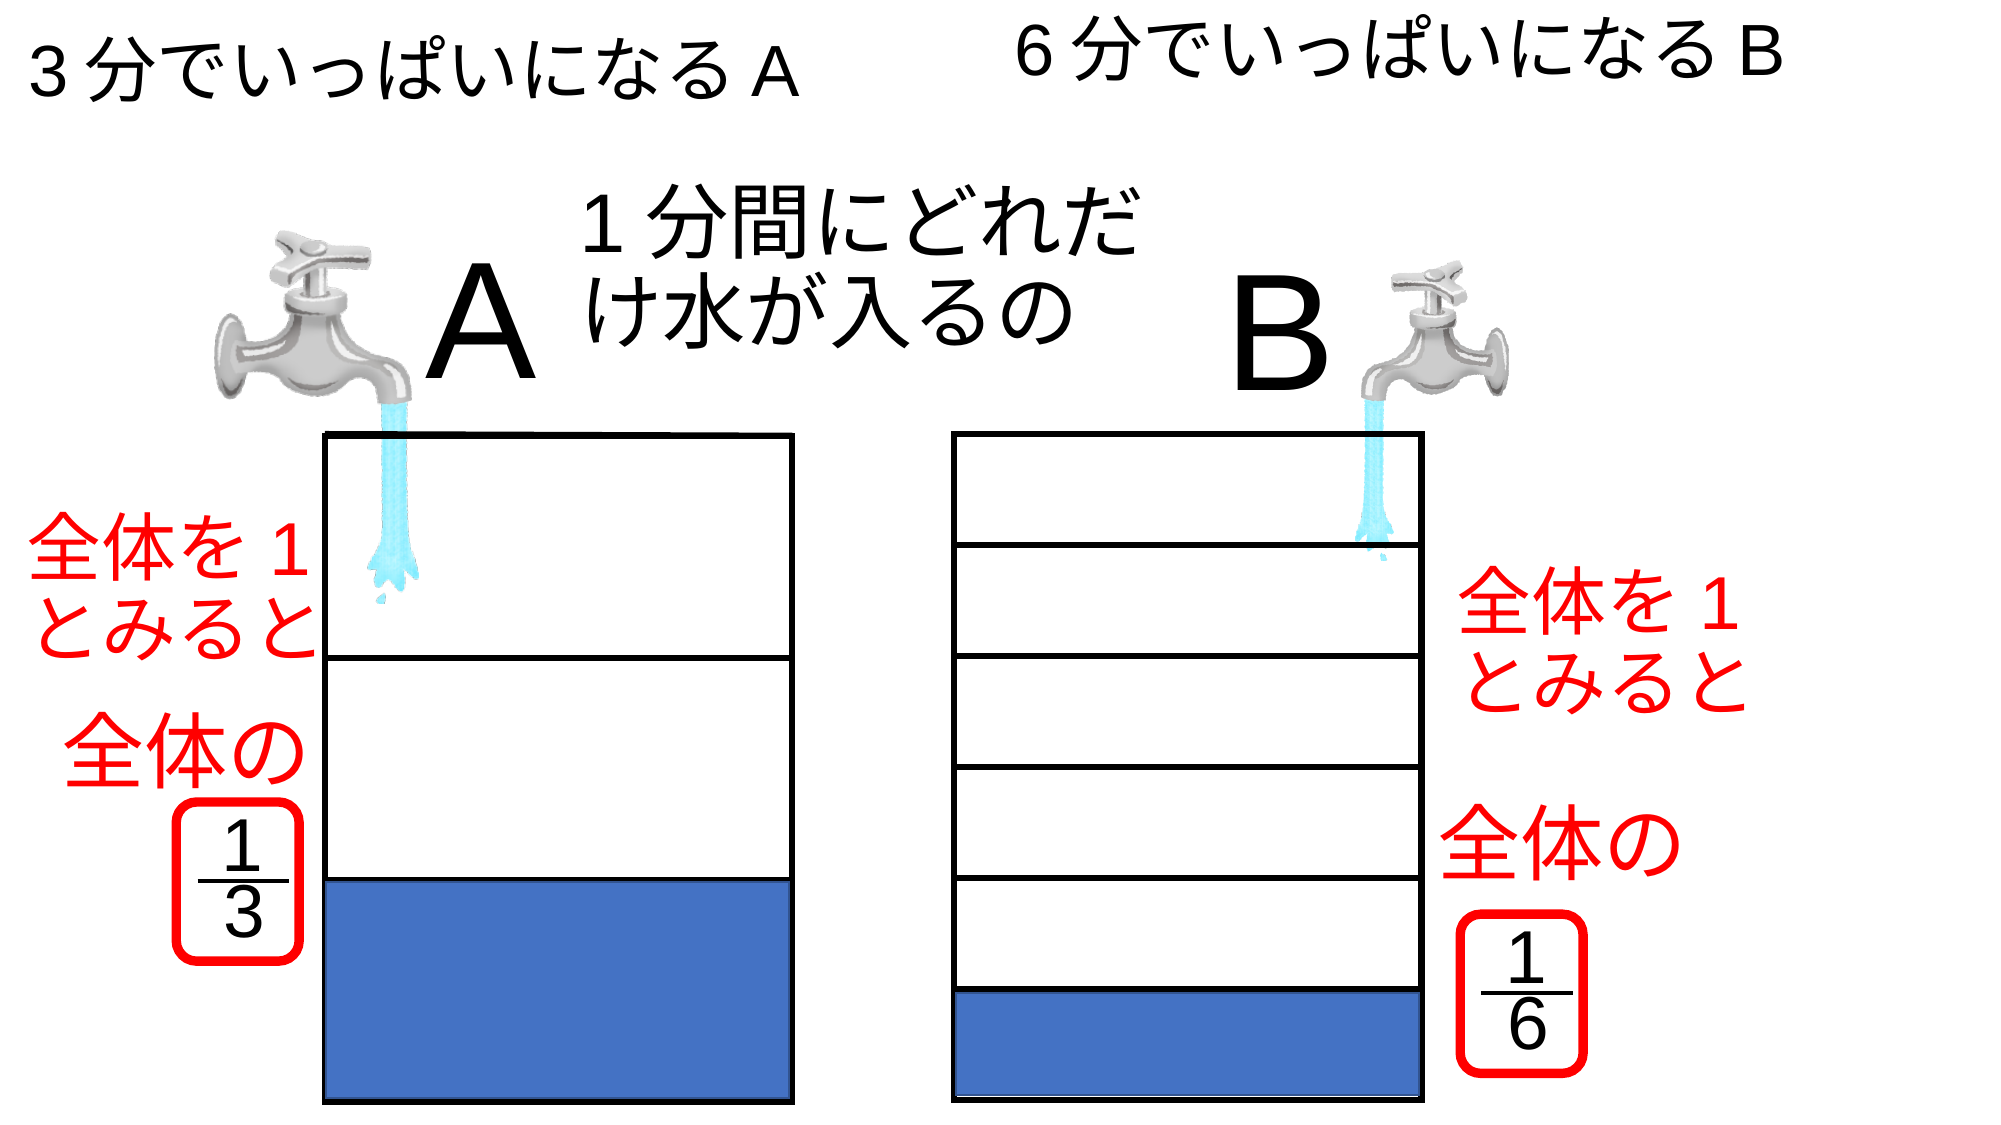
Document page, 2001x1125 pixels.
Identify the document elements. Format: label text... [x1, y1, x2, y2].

text_box A [411, 227, 577, 379]
text_box 全体を1 とみると [12, 503, 324, 719]
picture [214, 230, 419, 604]
text_box 全体の [46, 703, 324, 815]
text_box 全体を1 とみると [1441, 557, 1822, 773]
text_box 3分でいっぱいになるA [14, 26, 898, 179]
text_box [289, 815, 301, 960]
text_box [197, 789, 289, 962]
text_box [175, 815, 280, 963]
text_box 1分間にどれだけ水が入るの [564, 173, 1230, 388]
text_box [324, 434, 793, 1102]
text_box 6分でいっぱいになるB [999, 5, 1883, 158]
text_box 全体の [1422, 795, 1726, 907]
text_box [1481, 901, 1573, 1074]
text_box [952, 434, 1422, 1101]
text_box B [1209, 238, 1376, 391]
text_box [1573, 915, 1585, 1072]
text_box [1459, 913, 1566, 1075]
picture [1355, 260, 1509, 561]
